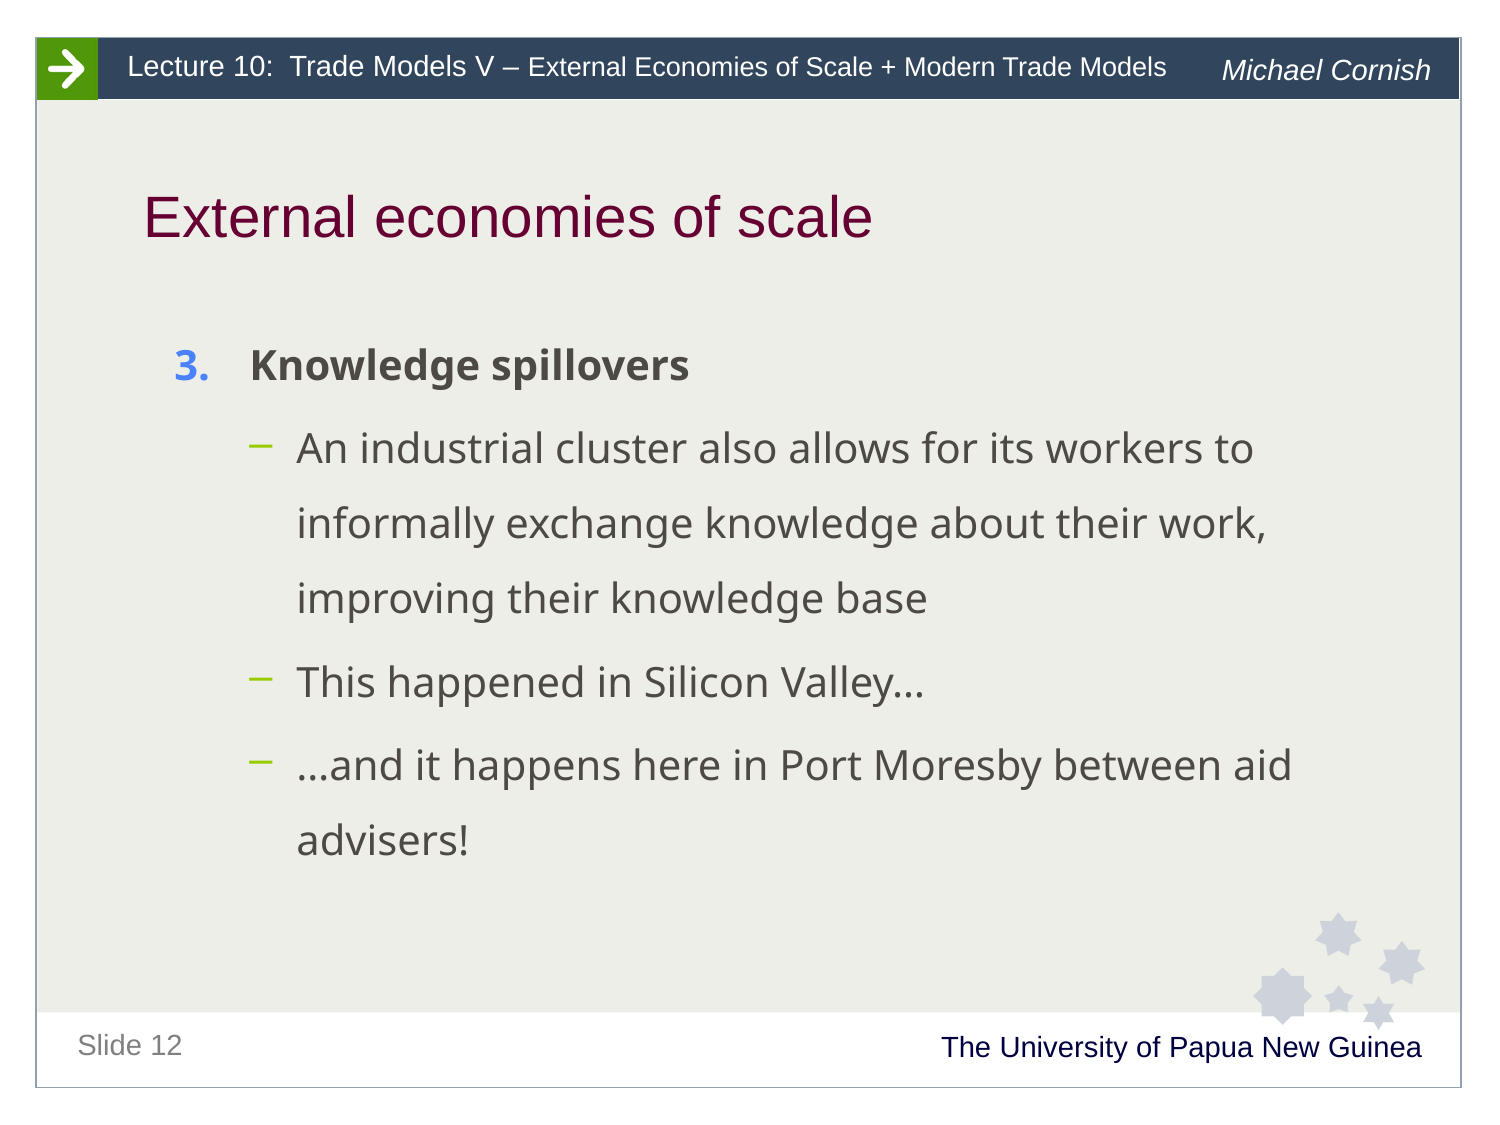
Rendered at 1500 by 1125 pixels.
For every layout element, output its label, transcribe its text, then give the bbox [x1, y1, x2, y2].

picture [1253, 912, 1425, 1030]
list Knowledge spillovers An industrial cluster also allows for its workers to informally exchange knowledge about their work, improving their knowledge base This happened in Silicon Valley… …and it happens here in Port Moresby between aid advisers! [159, 281, 1329, 976]
picture [37, 38, 98, 100]
title External economies of scale [128, 187, 1348, 300]
